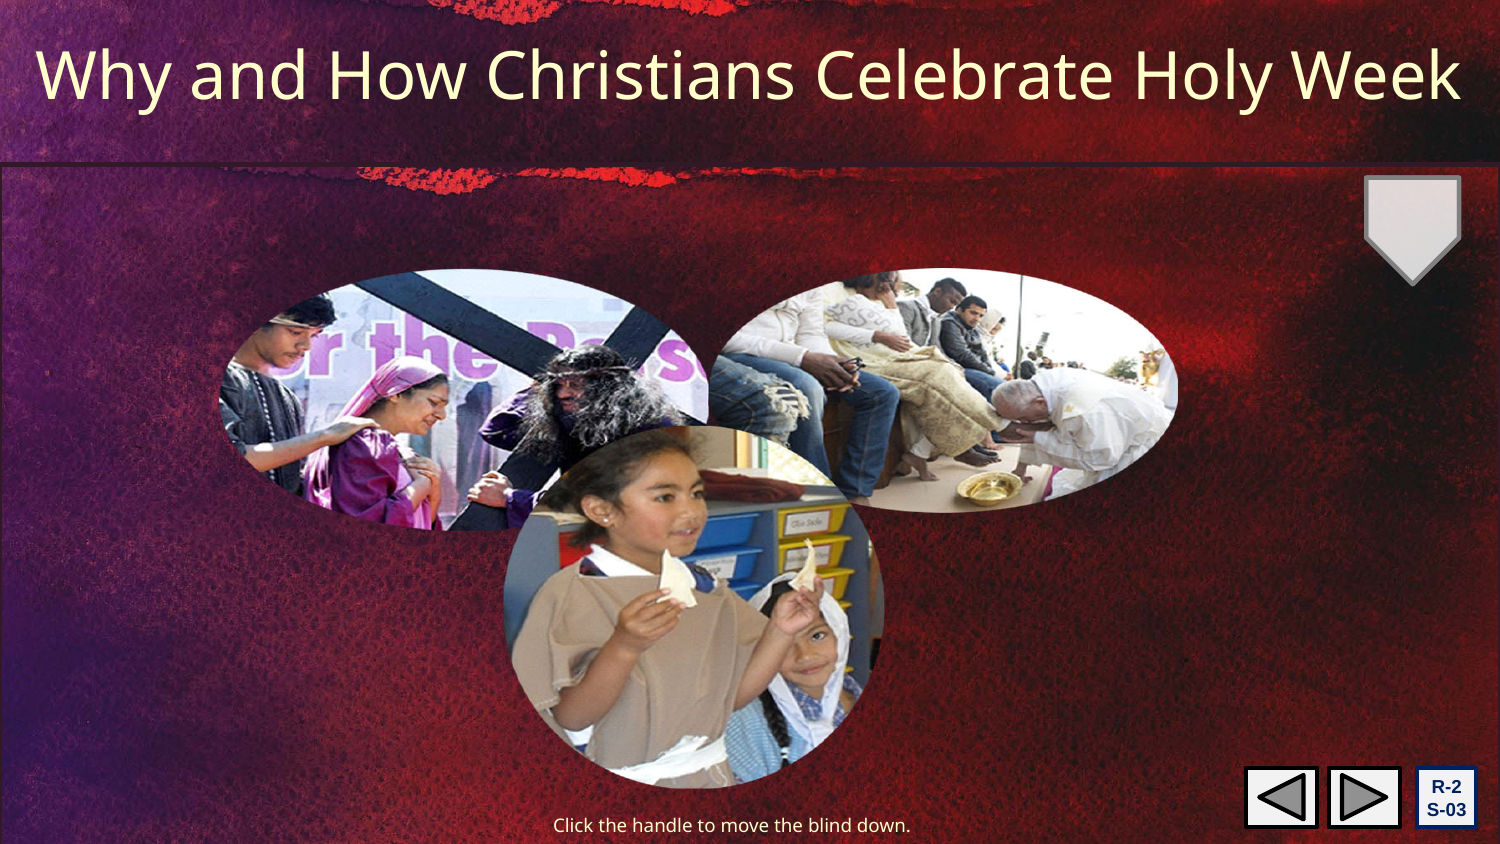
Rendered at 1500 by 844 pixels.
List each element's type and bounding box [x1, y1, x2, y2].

text_box [0, 164, 1500, 844]
picture [0, 0, 1500, 164]
